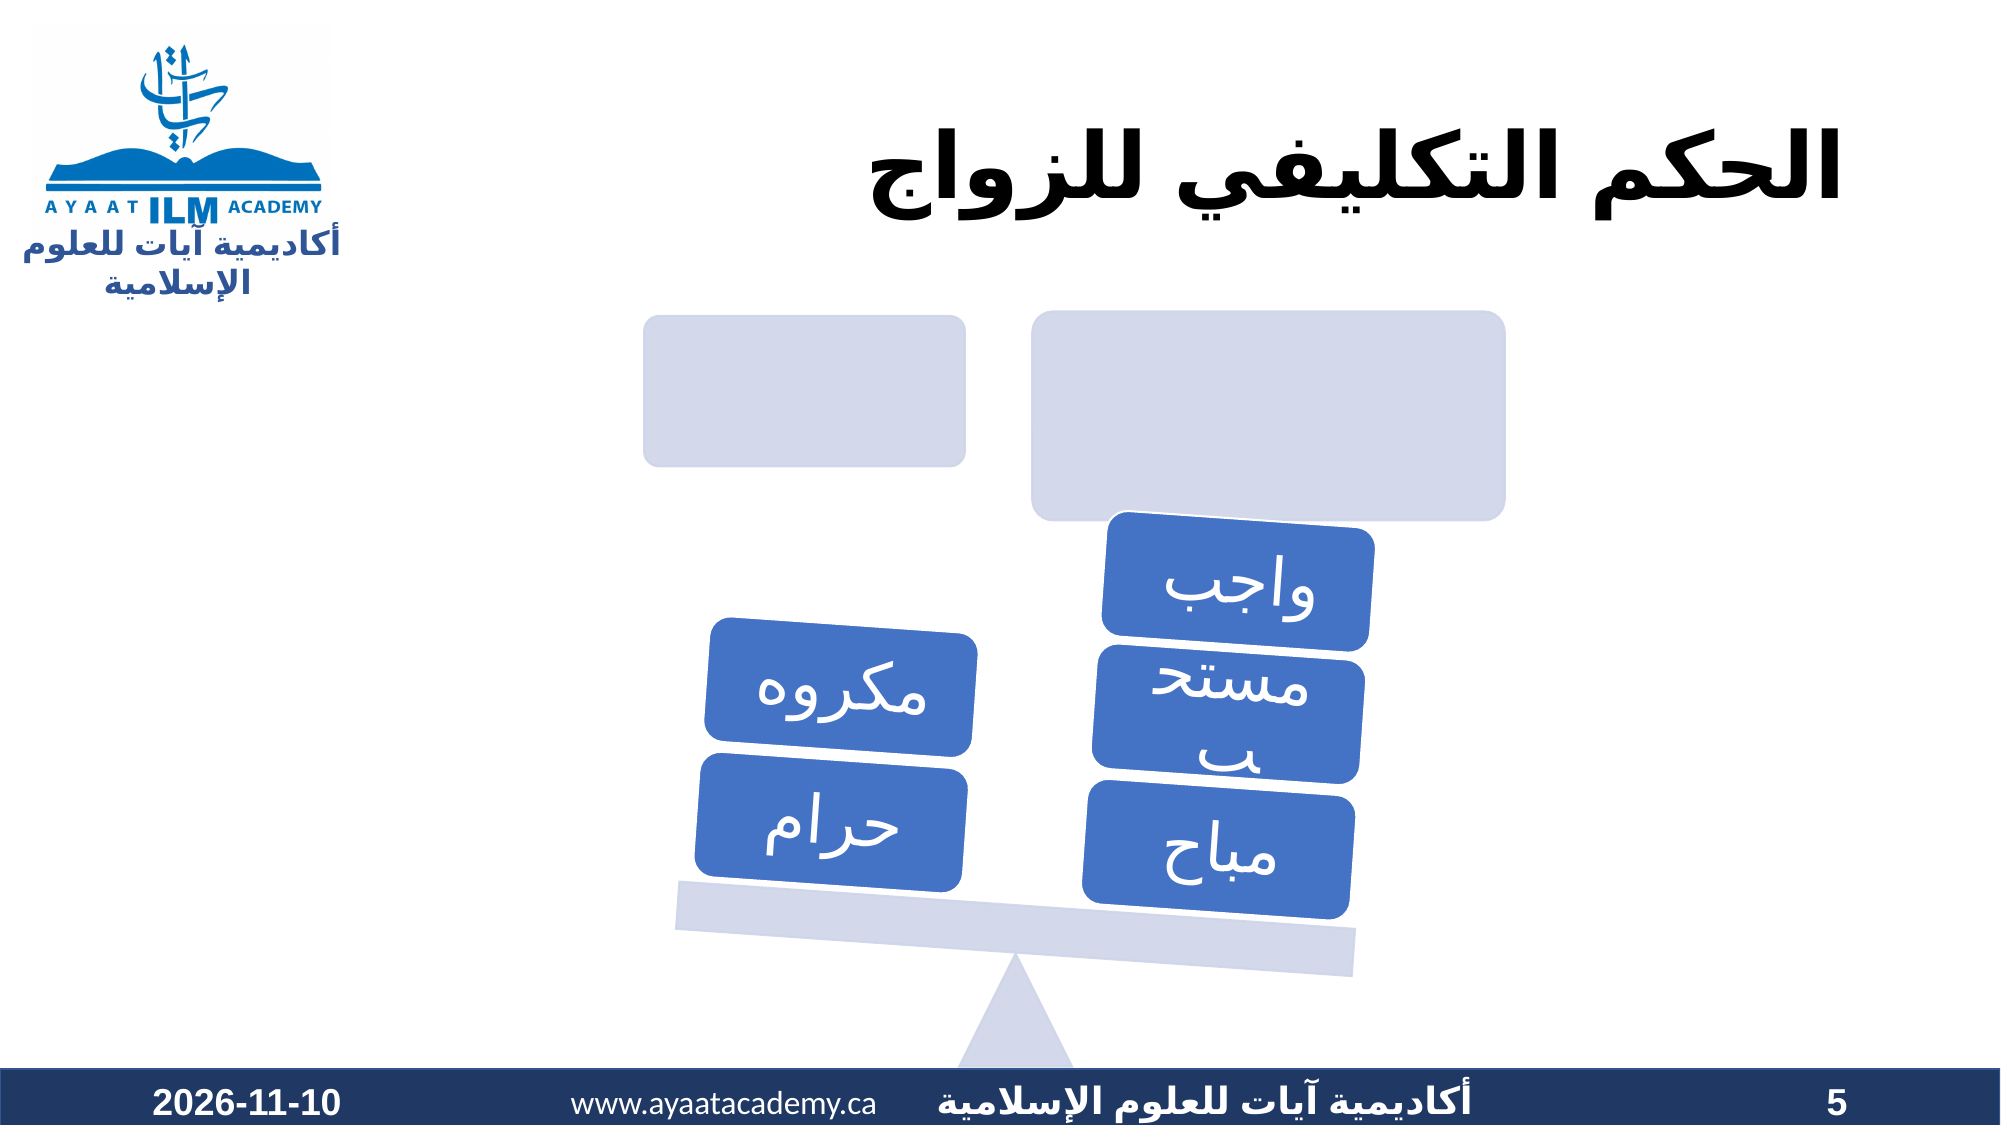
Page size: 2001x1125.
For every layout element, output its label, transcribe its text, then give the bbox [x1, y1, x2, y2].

slide_number 5 [1412, 1070, 1863, 1125]
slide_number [137, 1070, 588, 1125]
title الحكم التكليفي للزواج [137, 59, 1863, 278]
picture [32, 21, 332, 241]
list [137, 299, 1894, 1052]
